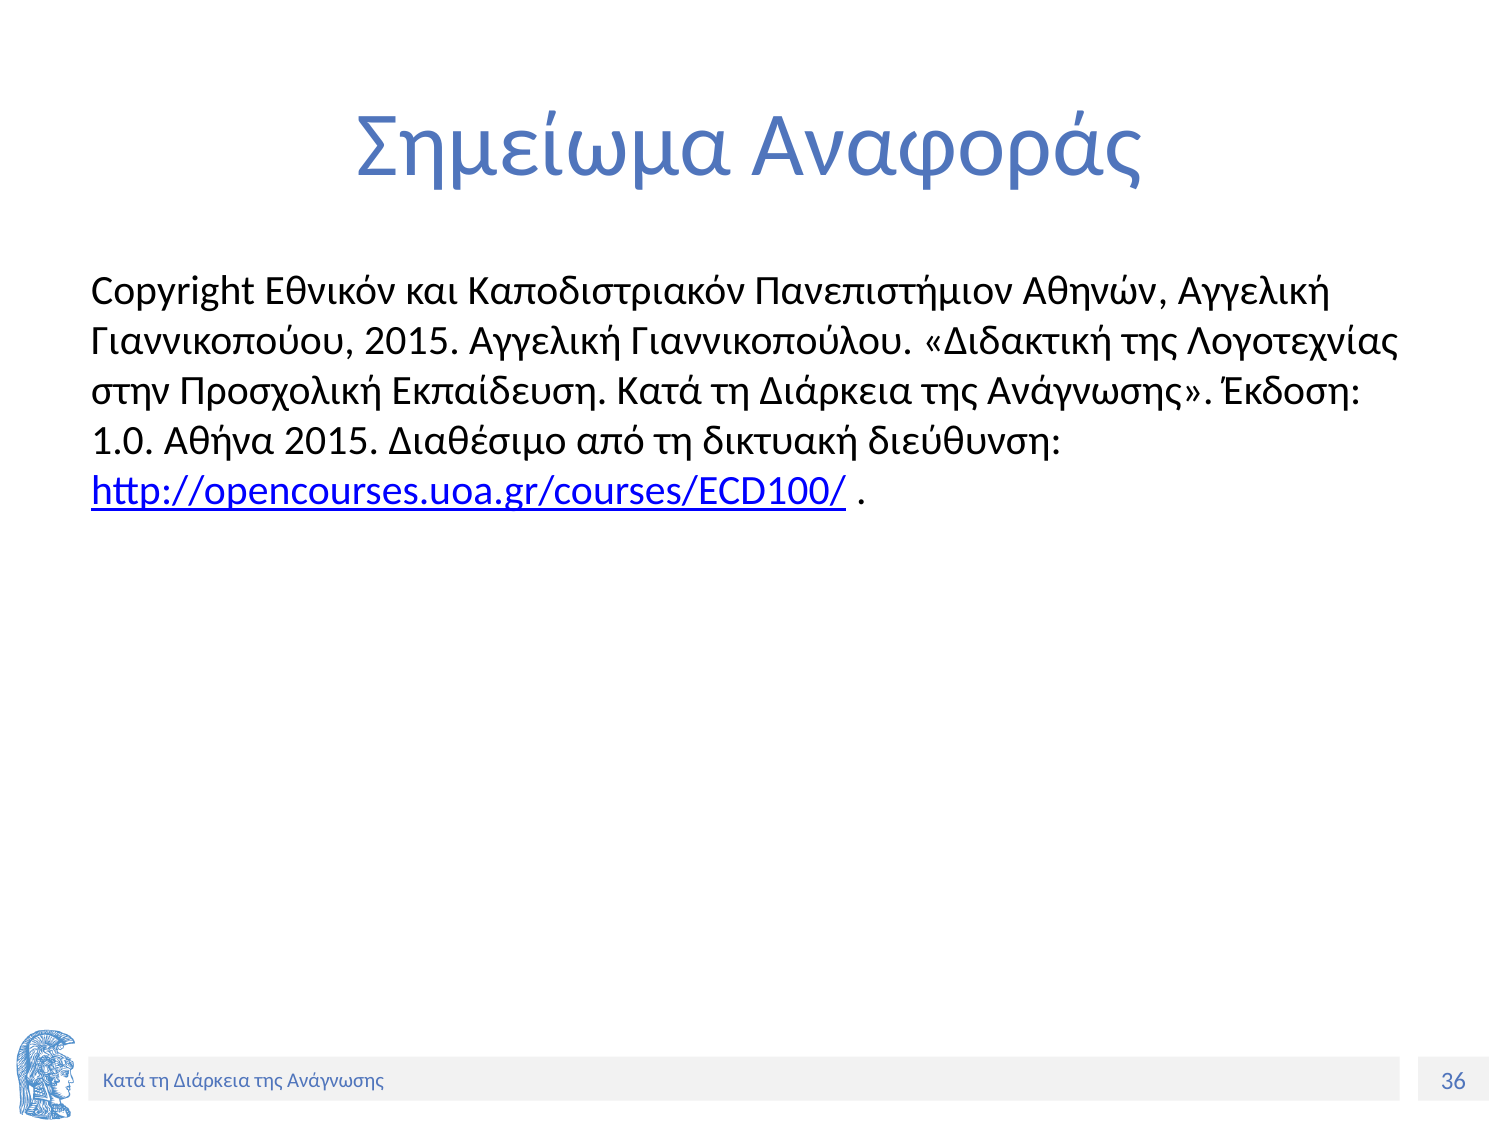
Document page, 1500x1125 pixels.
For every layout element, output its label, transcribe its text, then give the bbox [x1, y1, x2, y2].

title Σημείωμα Αναφοράς [75, 45, 1425, 233]
list Copyright Εθνικόν και Καποδιστριακόν Πανεπιστήμιον Αθηνών, Αγγελική Γιαννικοπούου, 2015. Αγγελική Γιαννικοπούλου. «Διδακτική της Λογοτεχνίας στην Προσχολική Εκπαίδευση. Κατά τη Διάρκεια της Ανάγνωσης». Έκδοση: 1.0. Αθήνα 2015. Διαθέσιμο από τη δικτυακή διεύθυνση: http://opencourses.uoa.gr/courses/ECD100/ . [76, 255, 1427, 998]
picture [9, 1026, 81, 1120]
